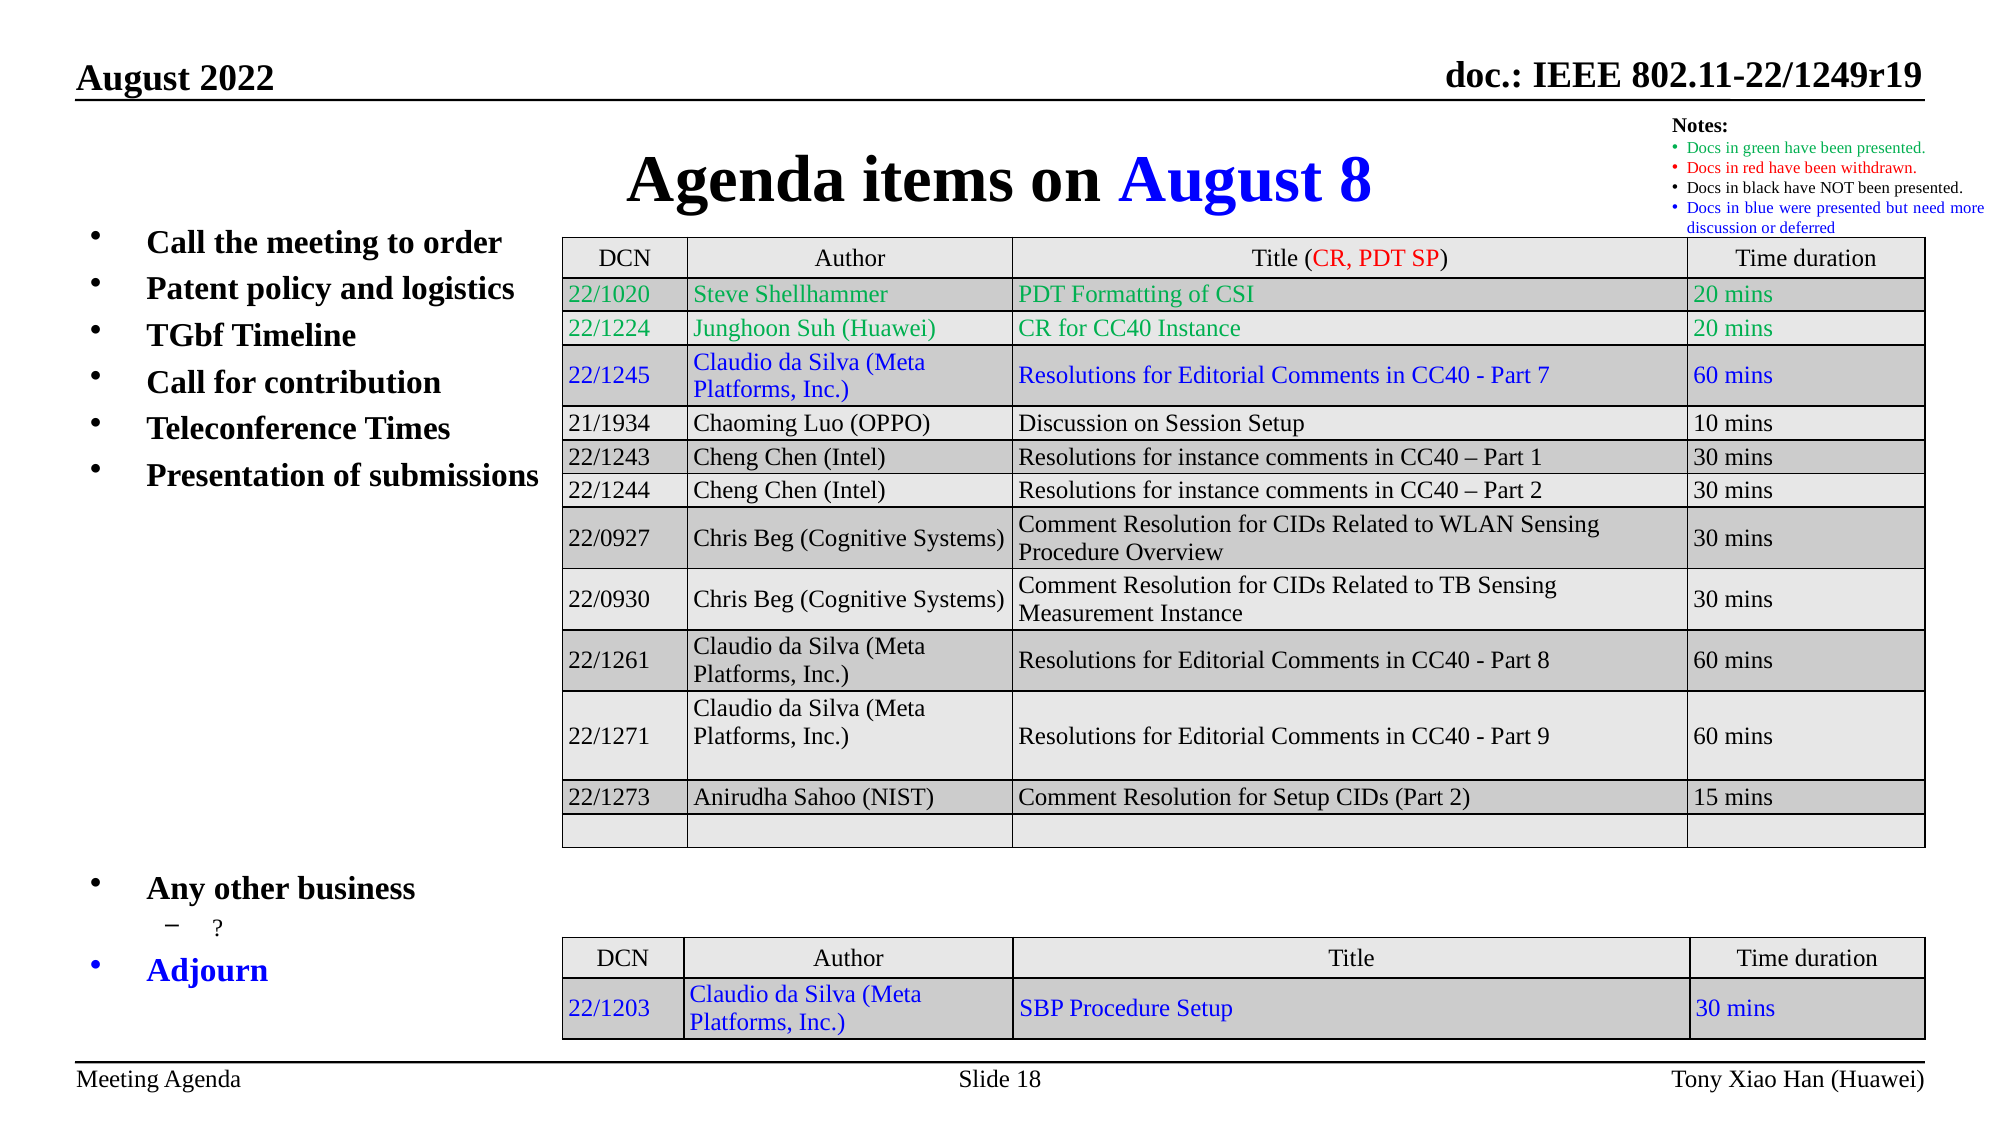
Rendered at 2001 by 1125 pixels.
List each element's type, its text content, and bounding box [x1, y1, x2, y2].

table_cell [1688, 815, 1924, 847]
table_cell 15 mins [1688, 781, 1924, 813]
table_cell Claudio da Silva (Meta Platforms, Inc.) [688, 631, 1012, 690]
table_cell Chaoming Luo (OPPO) [688, 407, 1012, 439]
table_cell Junghoon Suh (Huawei) [688, 312, 1012, 344]
table_cell 22/0930 [563, 569, 687, 629]
table_cell 22/1271 [563, 692, 687, 779]
table_cell 22/1203 [563, 979, 683, 1038]
table_cell [563, 815, 687, 847]
table_cell [1013, 815, 1687, 847]
table_cell Resolutions for Editorial Comments in CC40 - Part 9 [1013, 692, 1687, 779]
table_cell 22/1273 [563, 781, 687, 813]
table_cell 22/1261 [563, 631, 687, 690]
table_cell 60 mins [1688, 692, 1924, 779]
text_box Call the meeting to order Patent policy and logistics TGbf Timeline Call for contribution Teleconference Times Presentation of submissions Any other business ? Adjourn [75, 212, 1925, 1058]
table_cell Anirudha Sahoo (NIST) [688, 781, 1012, 813]
table_cell 22/1224 [563, 312, 687, 344]
table_cell Comment Resolution for CIDs Related to WLAN Sensing Procedure Overview [1013, 508, 1687, 568]
table_cell [688, 815, 1012, 847]
table_cell 30 mins [1688, 569, 1924, 629]
table_cell 22/1020 [563, 279, 687, 310]
table_cell Cheng Chen (Intel) [688, 474, 1012, 506]
table_cell Comment Resolution for Setup CIDs (Part 2) [1013, 781, 1687, 813]
table_cell Resolutions for Editorial Comments in CC40 - Part 7 [1013, 346, 1687, 405]
table_header Time duration [1691, 938, 1924, 977]
table_cell 30 mins [1688, 441, 1924, 473]
table_cell 60 mins [1688, 346, 1924, 405]
table_cell Chris Beg (Cognitive Systems) [688, 569, 1012, 629]
table_cell Resolutions for Editorial Comments in CC40 - Part 8 [1013, 631, 1687, 690]
table_header Author [685, 938, 1012, 977]
table_cell 22/1245 [563, 346, 687, 405]
table_cell Chris Beg (Cognitive Systems) [688, 508, 1012, 568]
table_header Title (CR, PDT SP) [1013, 238, 1687, 277]
table_cell Cheng Chen (Intel) [688, 441, 1012, 473]
table_cell Comment Resolution for CIDs Related to TB Sensing Measurement Instance [1013, 569, 1687, 629]
table_header Title [1014, 938, 1689, 977]
table_cell 20 mins [1688, 312, 1924, 344]
table_header DCN [563, 238, 687, 277]
table_cell PDT Formatting of CSI [1013, 279, 1687, 310]
text_box Agenda items on August 8 [362, 87, 1638, 212]
table_cell Resolutions for instance comments in CC40 – Part 1 [1013, 441, 1687, 473]
table_cell 30 mins [1688, 508, 1924, 568]
text_box Notes: Docs in green have been presented. Docs in red have been withdrawn. Docs in black have NOT been presented. Docs in blue were presented but need more discussion or deferred [1657, 104, 2000, 246]
table_cell 21/1934 [563, 407, 687, 439]
table_header DCN [563, 938, 683, 977]
table_cell 30 mins [1691, 979, 1924, 1038]
table_cell Discussion on Session Setup [1013, 407, 1687, 439]
table_cell Steve Shellhammer [688, 279, 1012, 310]
table_header Time duration [1688, 238, 1924, 277]
table_cell Claudio da Silva (Meta Platforms, Inc.) [688, 346, 1012, 405]
table_cell 20 mins [1688, 279, 1924, 310]
table_cell Resolutions for instance comments in CC40 – Part 2 [1013, 474, 1687, 506]
table_cell SBP Procedure Setup [1014, 979, 1689, 1038]
table_cell 60 mins [1688, 631, 1924, 690]
table_cell 10 mins [1688, 407, 1924, 439]
table_cell 22/0927 [563, 508, 687, 568]
table_cell 22/1244 [563, 474, 687, 506]
table_cell CR for CC40 Instance [1013, 312, 1687, 344]
table_cell Claudio da Silva (Meta Platforms, Inc.) [688, 692, 1012, 779]
table_cell 30 mins [1688, 474, 1924, 506]
table_cell Claudio da Silva (Meta Platforms, Inc.) [685, 979, 1012, 1038]
table_header Author [688, 238, 1012, 277]
table_cell 22/1243 [563, 441, 687, 473]
